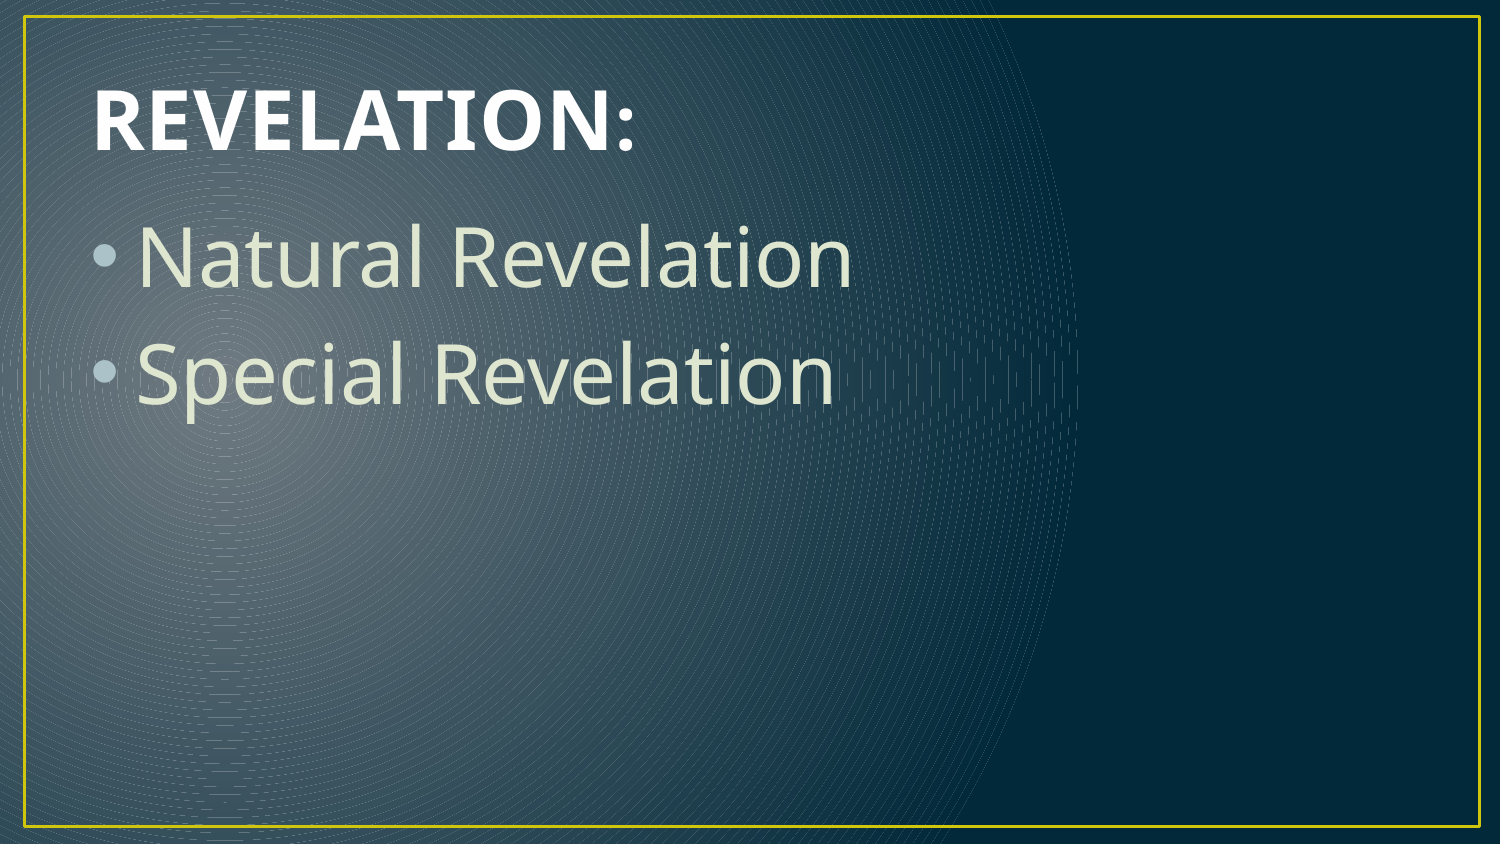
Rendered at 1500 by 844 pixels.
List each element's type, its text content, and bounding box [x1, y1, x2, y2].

title REVELATION: [75, 33, 1425, 175]
list Natural Revelation Special Revelation [75, 196, 1425, 754]
